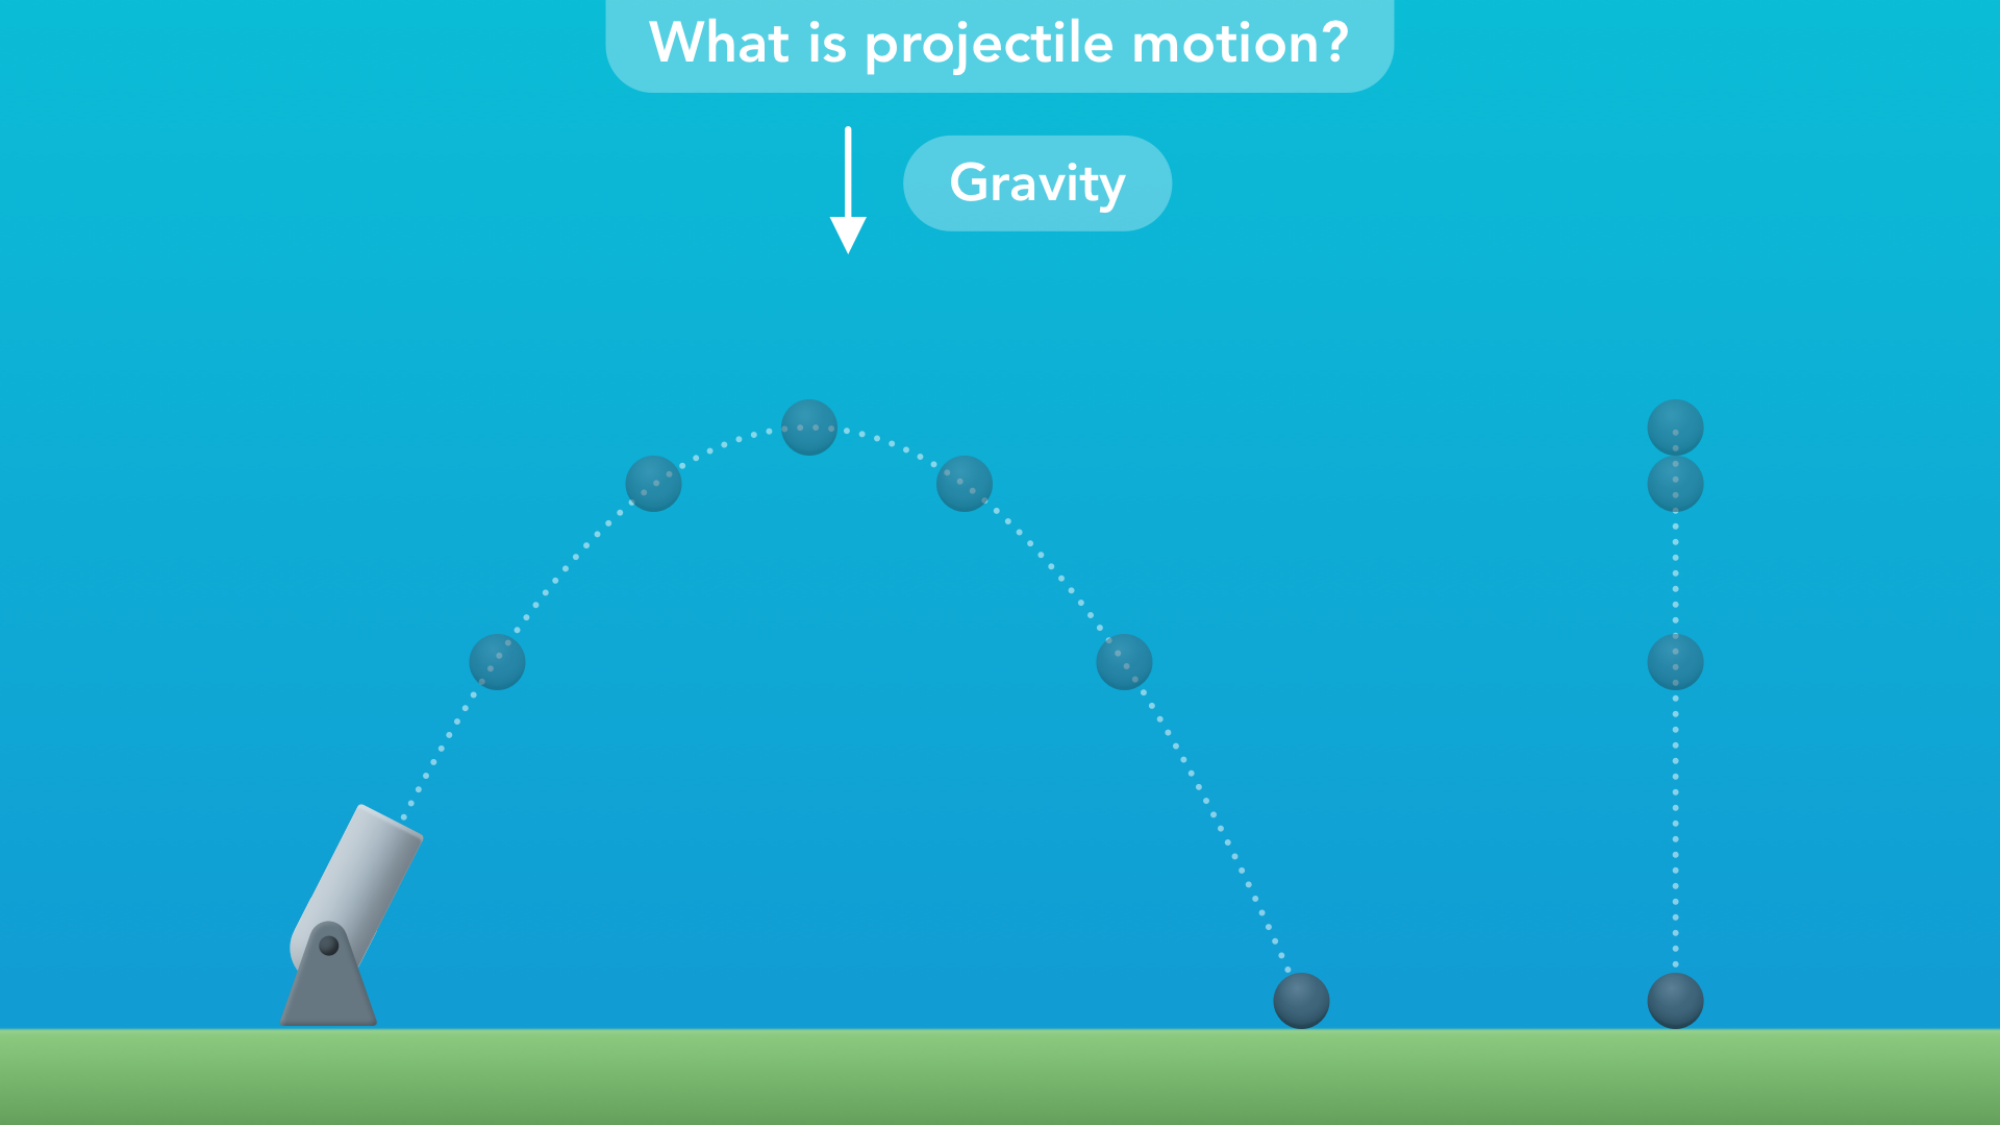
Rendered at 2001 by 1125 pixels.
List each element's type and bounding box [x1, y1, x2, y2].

picture [0, 0, 2000, 513]
picture [1232, 853, 1238, 860]
picture [469, 634, 525, 690]
picture [626, 456, 681, 511]
picture [1245, 882, 1252, 888]
picture [1279, 952, 1285, 959]
picture [1648, 633, 1703, 690]
picture [1097, 634, 1152, 690]
picture [1672, 852, 1679, 858]
picture [1672, 961, 1679, 967]
picture [937, 456, 992, 511]
picture [0, 804, 2000, 1125]
